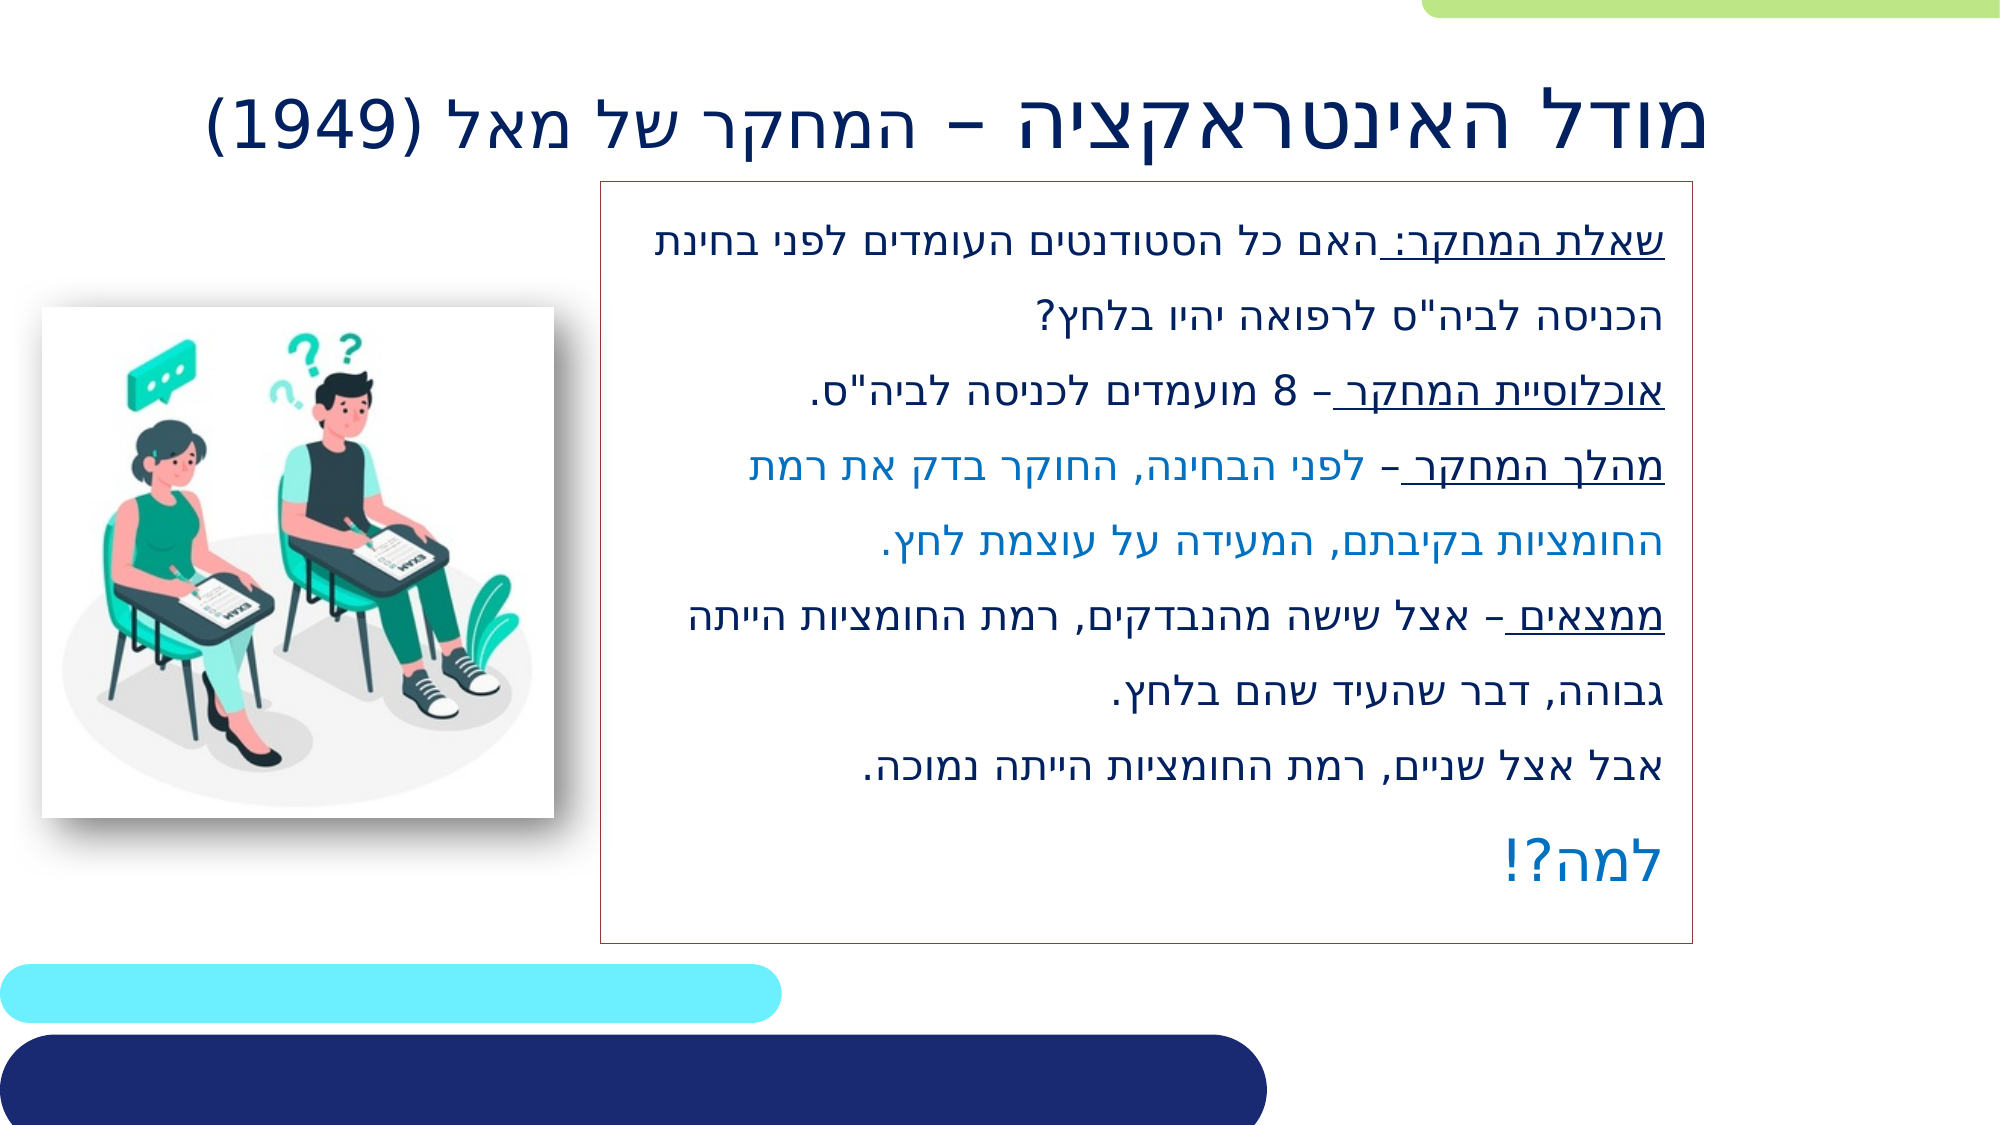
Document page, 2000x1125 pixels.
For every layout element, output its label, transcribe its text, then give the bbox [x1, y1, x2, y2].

list שאלת המחקר: האם כל הסטודנטים העומדים לפני בחינת הכניסה לביה"ס לרפואה יהיו בלחץ? אוכלוסיית המחקר – 8 מועמדים לכניסה לביה"ס. מהלך המחקר – לפני הבחינה, החוקר בדק את רמת החומציות בקיבתם, המעידה על עוצמת לחץ. ממצאים – אצל שישה מהנבדקים, רמת החומציות הייתה גבוהה, דבר שהעיד שהם בלחץ. אבל אצל שניים, רמת החומציות הייתה נמוכה. למה?! [600, 181, 1693, 944]
picture [42, 306, 554, 818]
title מודל האינטראקציה – המחקר של מאל (1949) [42, 56, 1874, 175]
